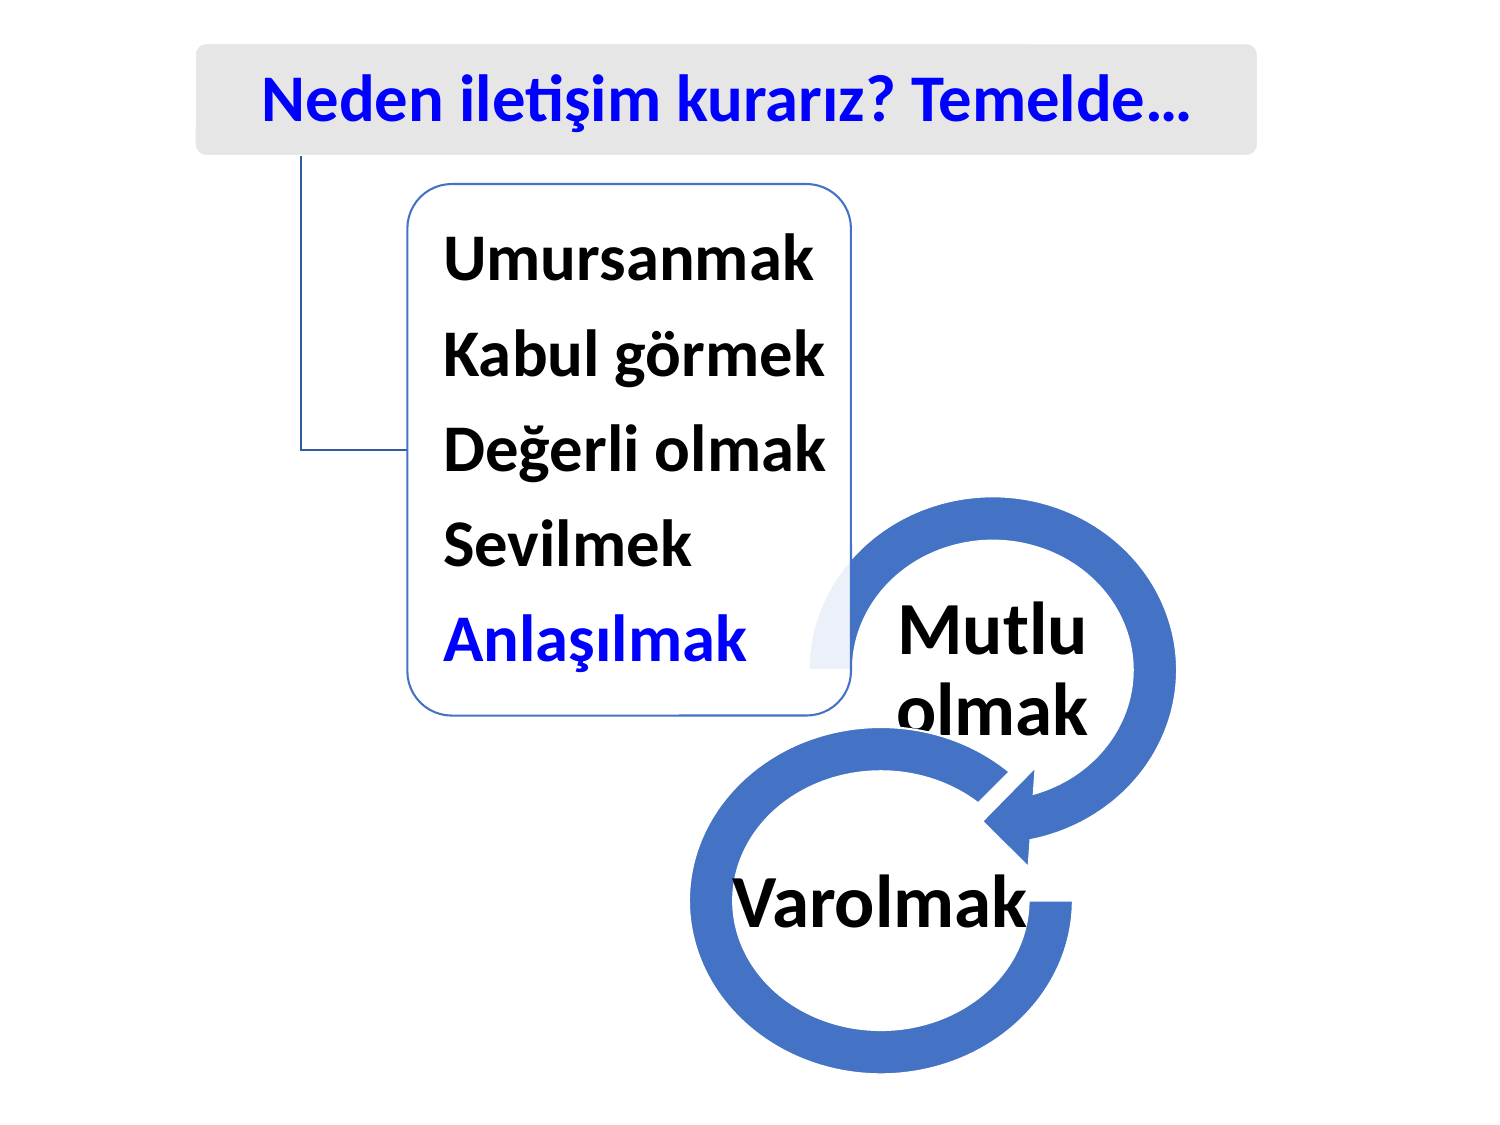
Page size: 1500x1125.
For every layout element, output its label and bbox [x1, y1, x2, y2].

list [395, 467, 1499, 1075]
text_box [17, 42, 1436, 717]
